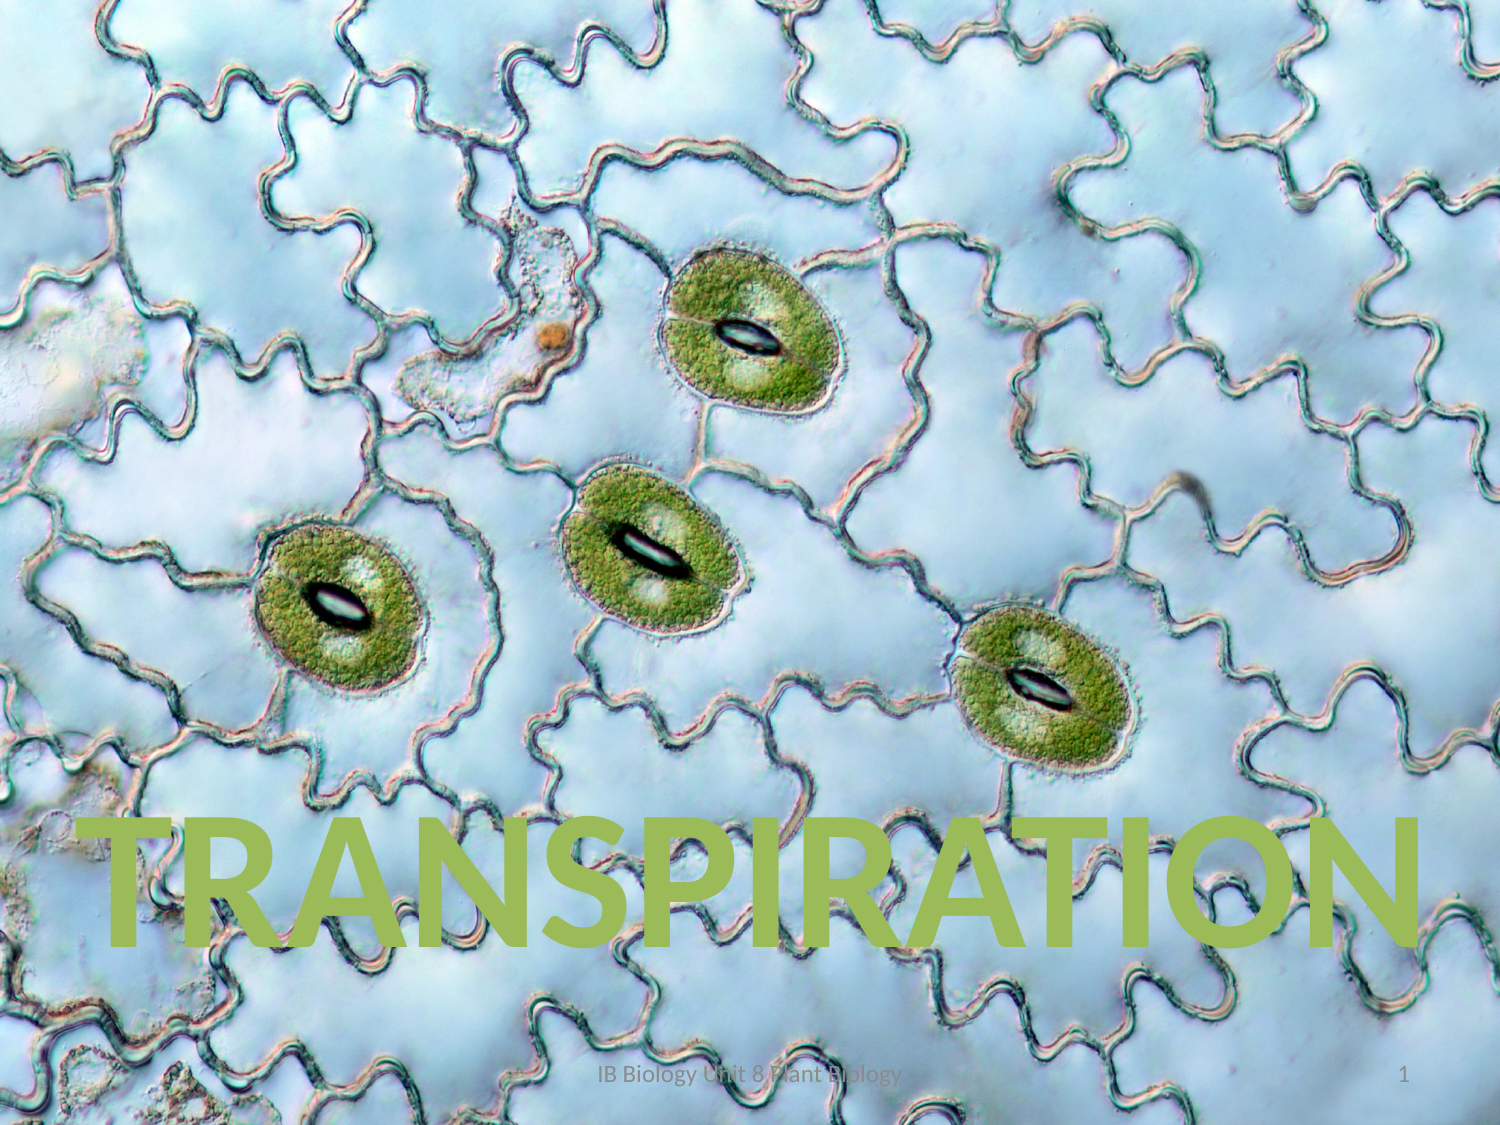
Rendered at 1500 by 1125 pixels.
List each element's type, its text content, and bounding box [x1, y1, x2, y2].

slide_number 1 [1074, 1042, 1425, 1103]
footer IB Biology Unit 8 Plant Biology [512, 1042, 988, 1103]
picture [0, 0, 1500, 1125]
text_box TRANSPIRATION [59, 739, 1446, 995]
